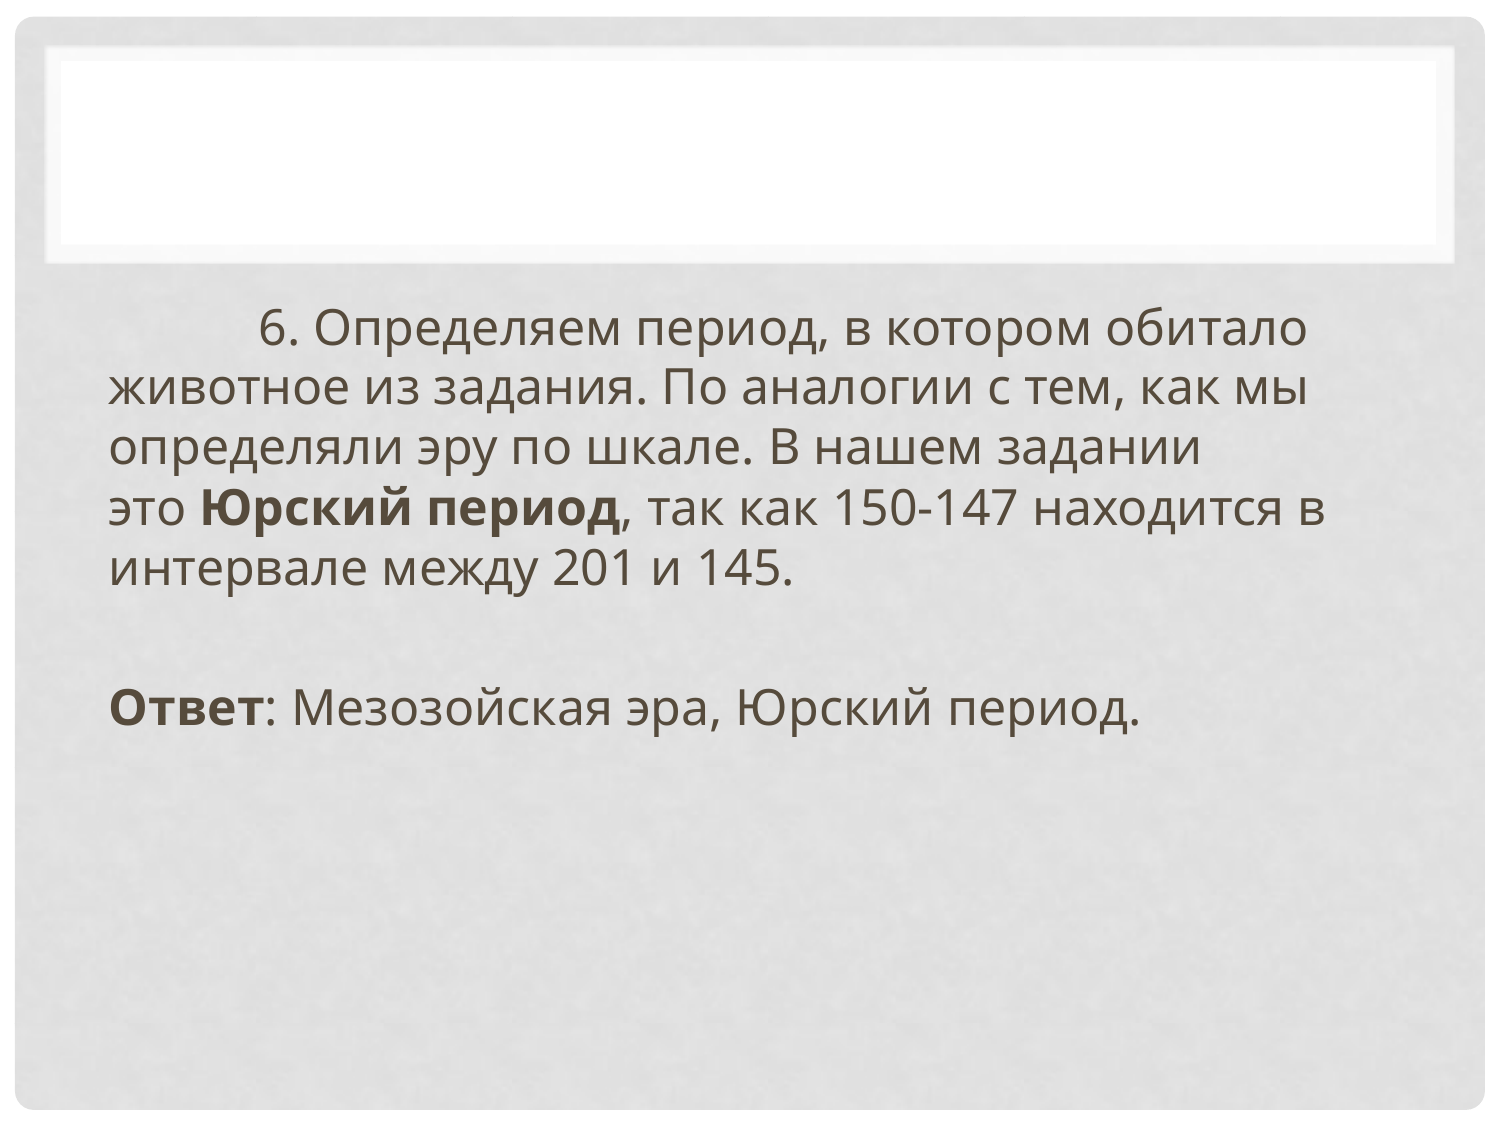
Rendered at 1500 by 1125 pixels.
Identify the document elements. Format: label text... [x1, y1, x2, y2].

list 6. Определяем период, в котором обитало животное из задания. По аналогии с тем, как мы определяли эру по шкале. В нашем задании это Юрский период, так как 150-147 находится в интервале между 201 и 145. Ответ: Мезозойская эра, Юрский период. [75, 287, 1425, 1005]
